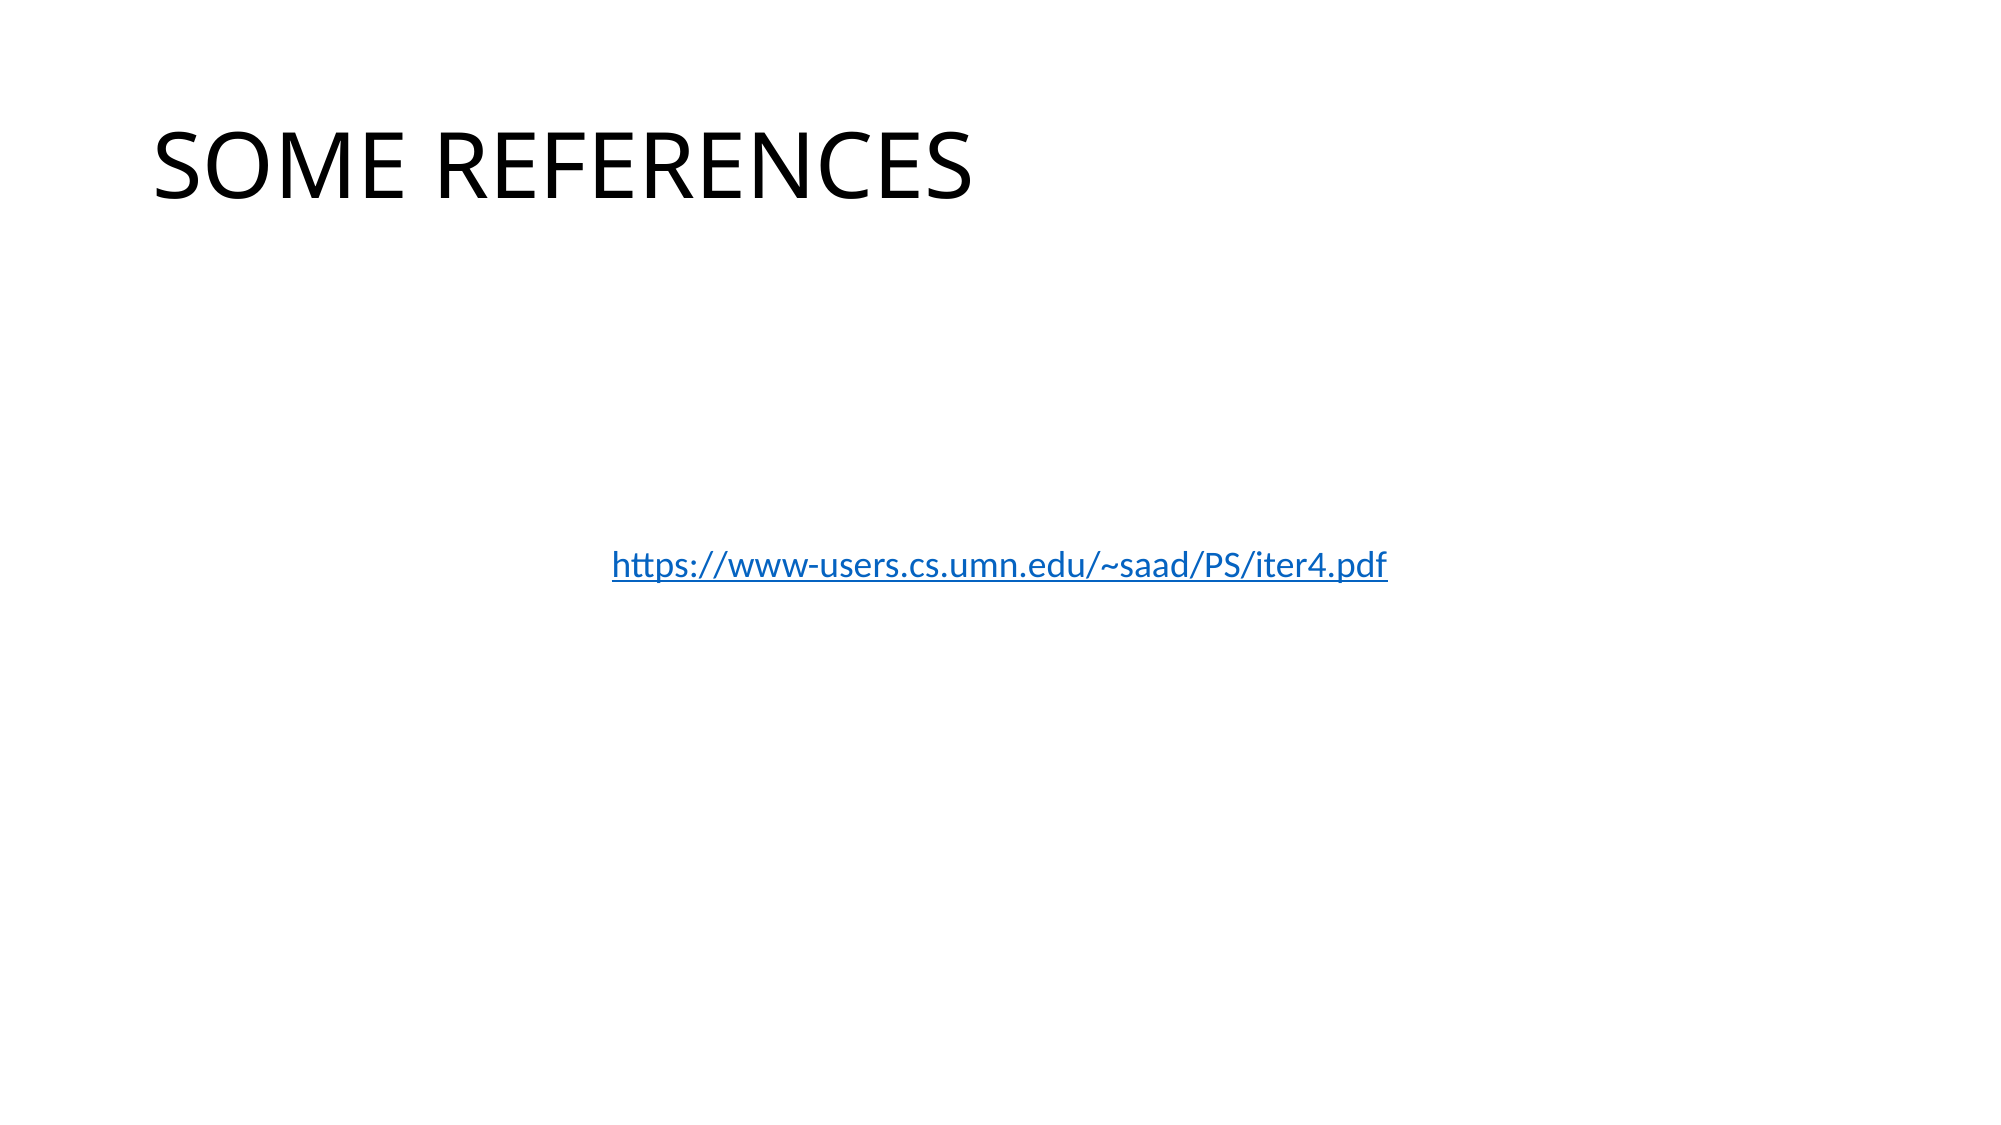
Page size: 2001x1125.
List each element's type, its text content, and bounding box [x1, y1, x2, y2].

title SOME REFERENCES [137, 59, 1863, 278]
text_box https://www-users.cs.umn.edu/~saad/PS/iter4.pdf [596, 532, 1403, 592]
